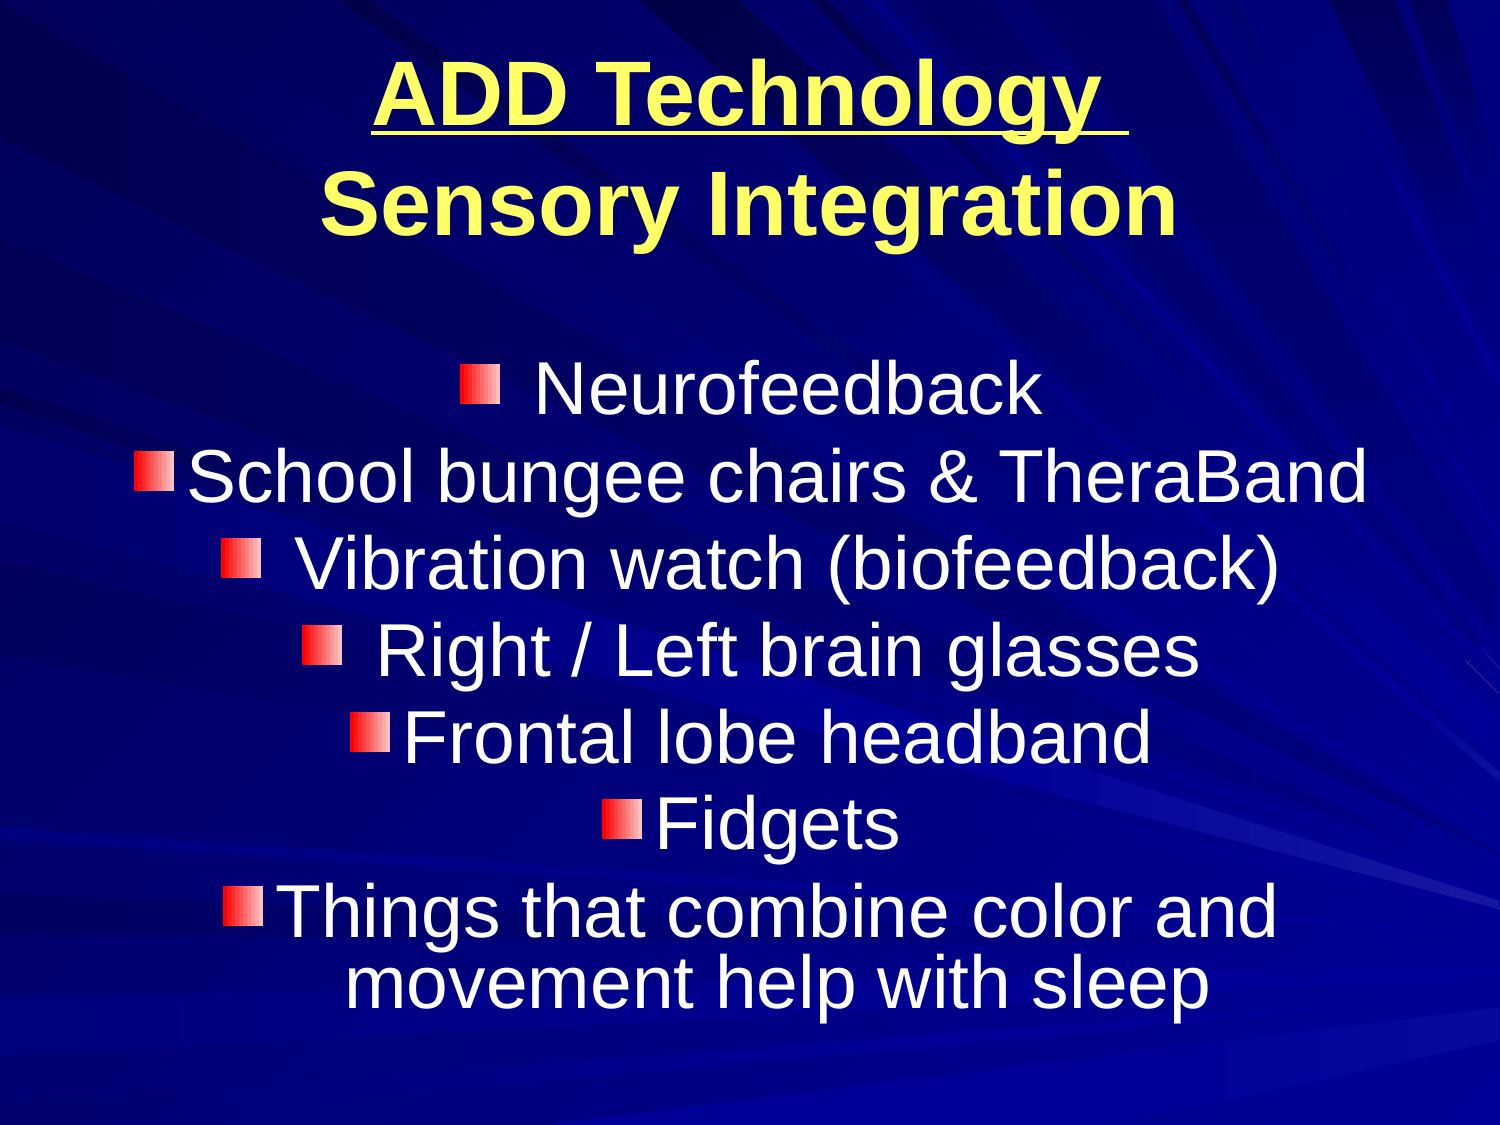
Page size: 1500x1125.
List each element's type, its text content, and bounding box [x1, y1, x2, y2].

picture [130, 447, 178, 496]
list Neurofeedback School bungee chairs & TheraBand Vibration watch (biofeedback) Right / Left brain glasses Frontal lobe headband Fidgets Things that combine color and movement help with sleep [74, 349, 1426, 1051]
picture [219, 882, 267, 931]
picture [298, 621, 347, 670]
picture [346, 708, 394, 757]
picture [598, 795, 647, 844]
title ADD Technology Sensory Integration [74, 62, 1426, 226]
picture [456, 360, 505, 409]
picture [217, 534, 266, 583]
